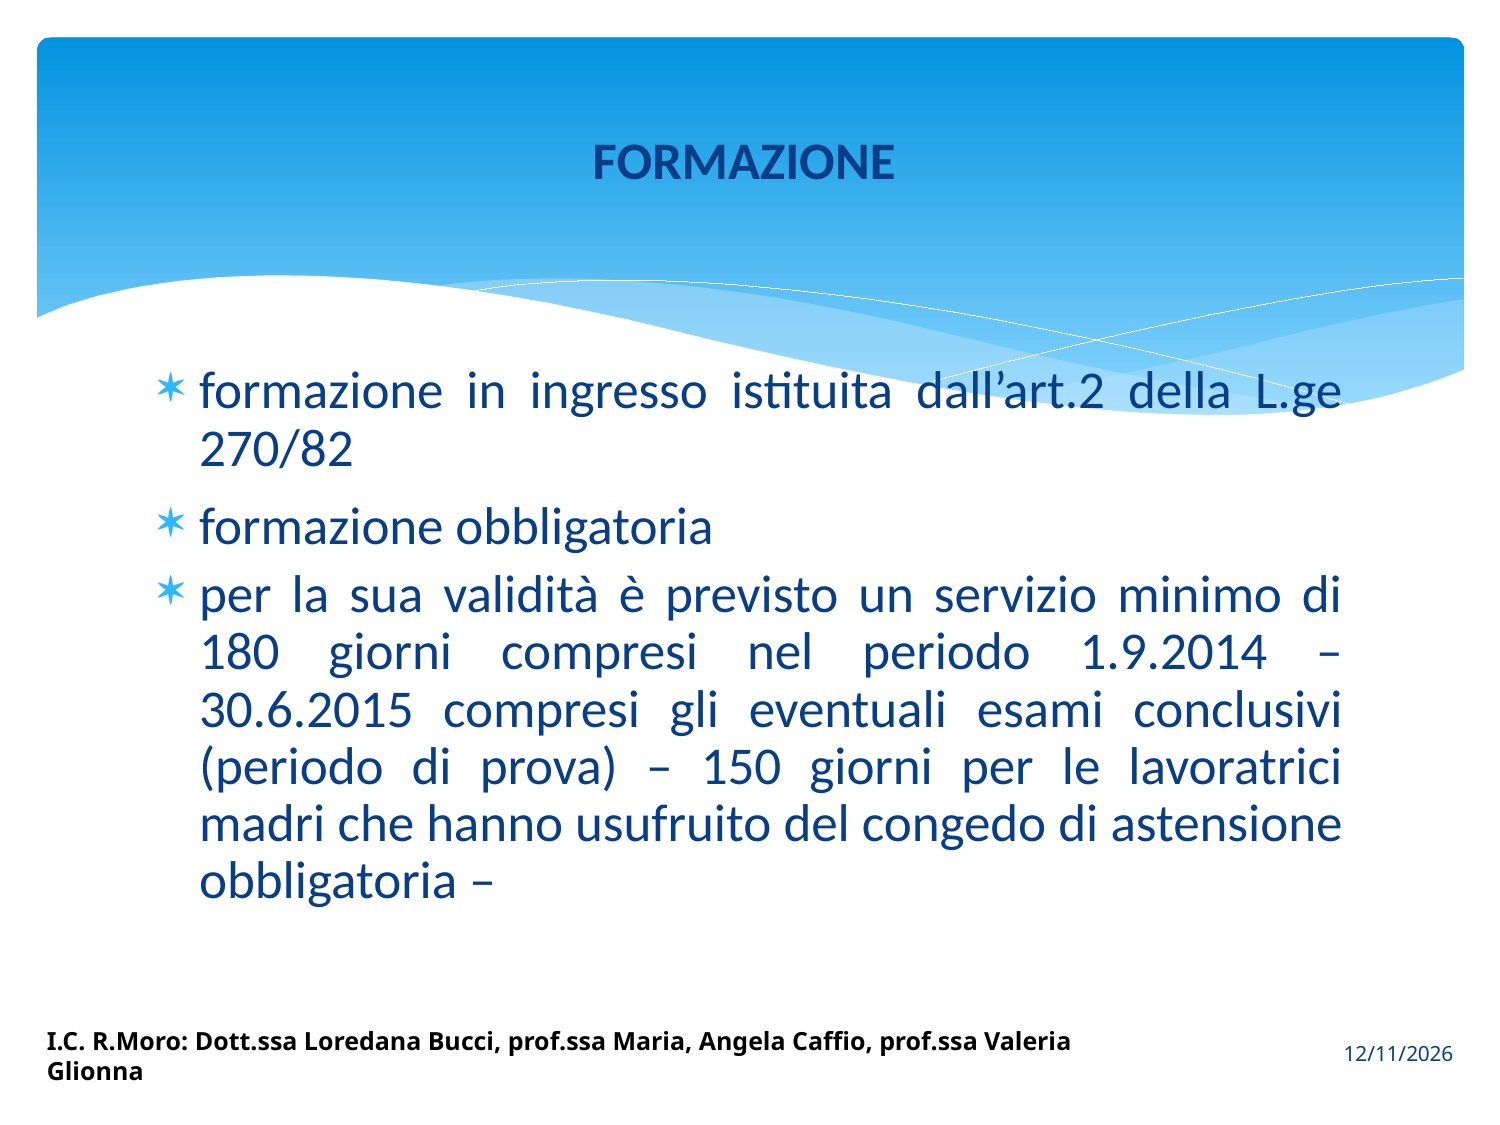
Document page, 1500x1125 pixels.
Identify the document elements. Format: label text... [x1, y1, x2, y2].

list formazione in ingresso istituita dall’art.2 della L.ge 270/82 formazione obbligatoria per la sua validità è previsto un servizio minimo di 180 giorni compresi nel periodo 1.9.2014 – 30.6.2015 compresi gli eventuali esami conclusivi (periodo di prova) – 150 giorni per le lavoratrici madri che hanno usufruito del congedo di astensione obbligatoria – [142, 355, 1359, 922]
footer I.C. R.Moro: Dott.ssa Loredana Bucci, prof.ssa Maria, Angela Caffio, prof.ssa Valeria Glionna [31, 1025, 1117, 1086]
title FORMAZIONE [75, 55, 1425, 261]
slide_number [1117, 1025, 1469, 1086]
